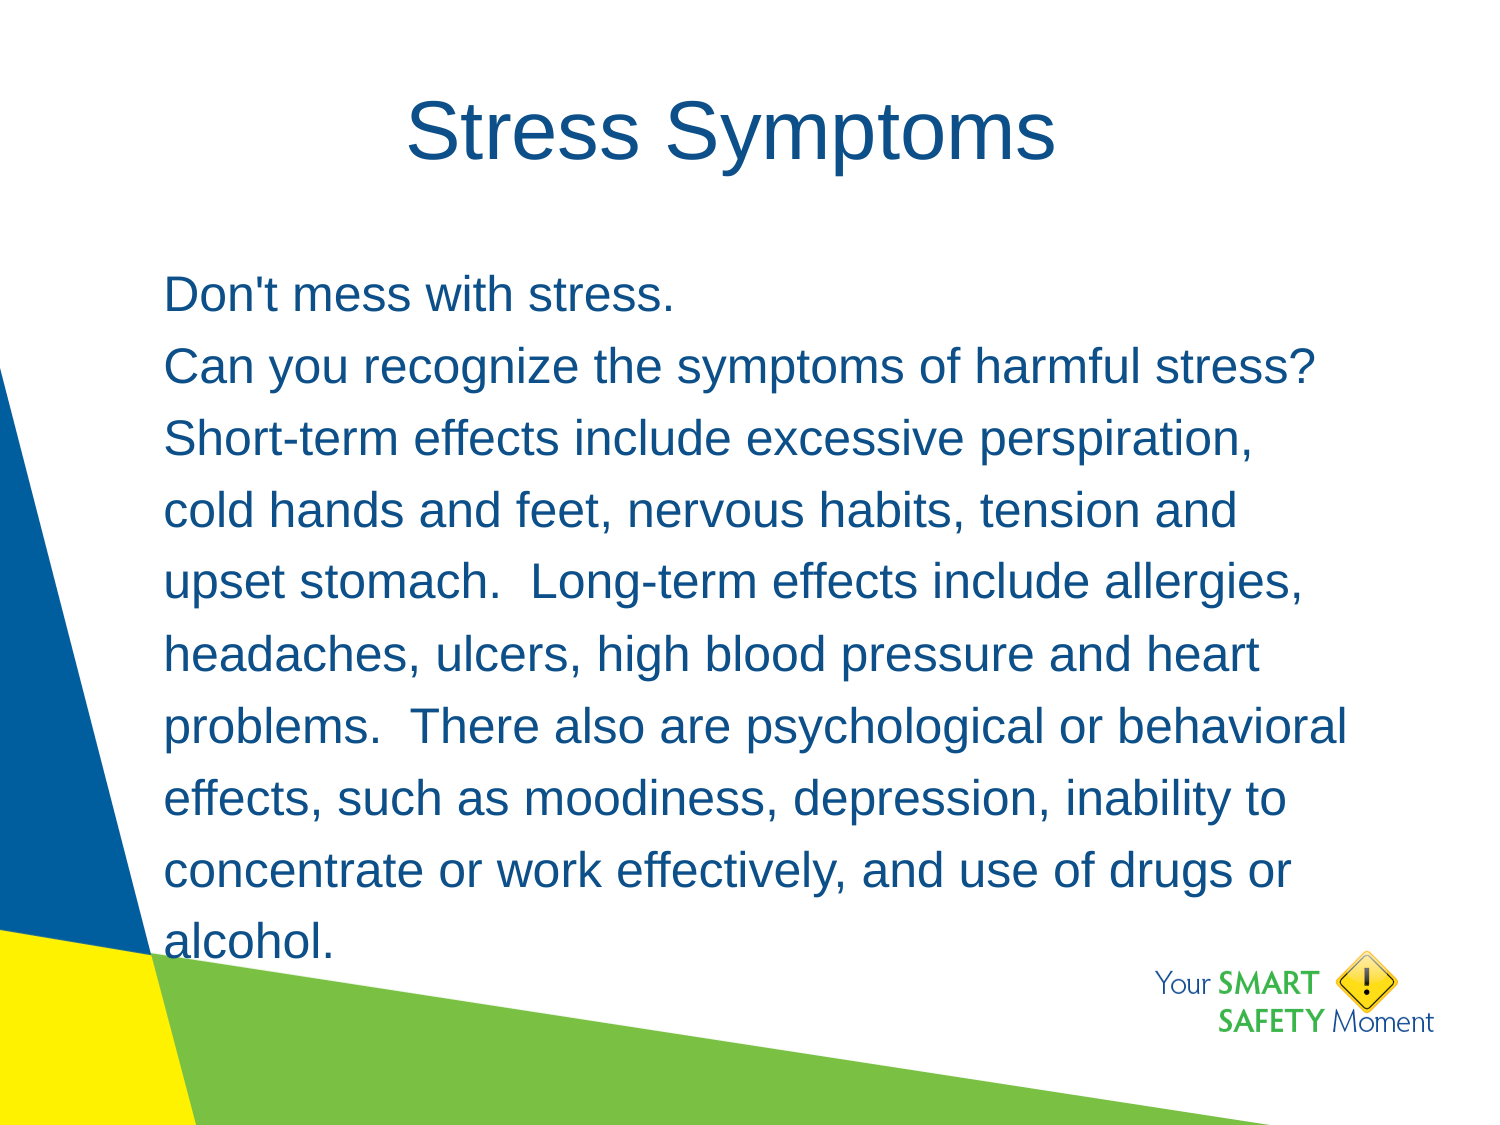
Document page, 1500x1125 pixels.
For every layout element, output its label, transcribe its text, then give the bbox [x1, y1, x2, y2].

picture [0, 0, 1500, 1125]
title Stress Symptoms [18, 69, 1445, 184]
list Don't mess with stress. Can you recognize the symptoms of harmful stress? Short-term effects include excessive perspiration, cold hands and feet, nervous habits, tension and upset stomach. Long-term effects include allergies, headaches, ulcers, high blood pressure and heart problems. There also are psychological or behavioral effects, such as moodiness, depression, inability to concentrate or work effectively, and use of drugs or alcohol. [148, 241, 1366, 970]
